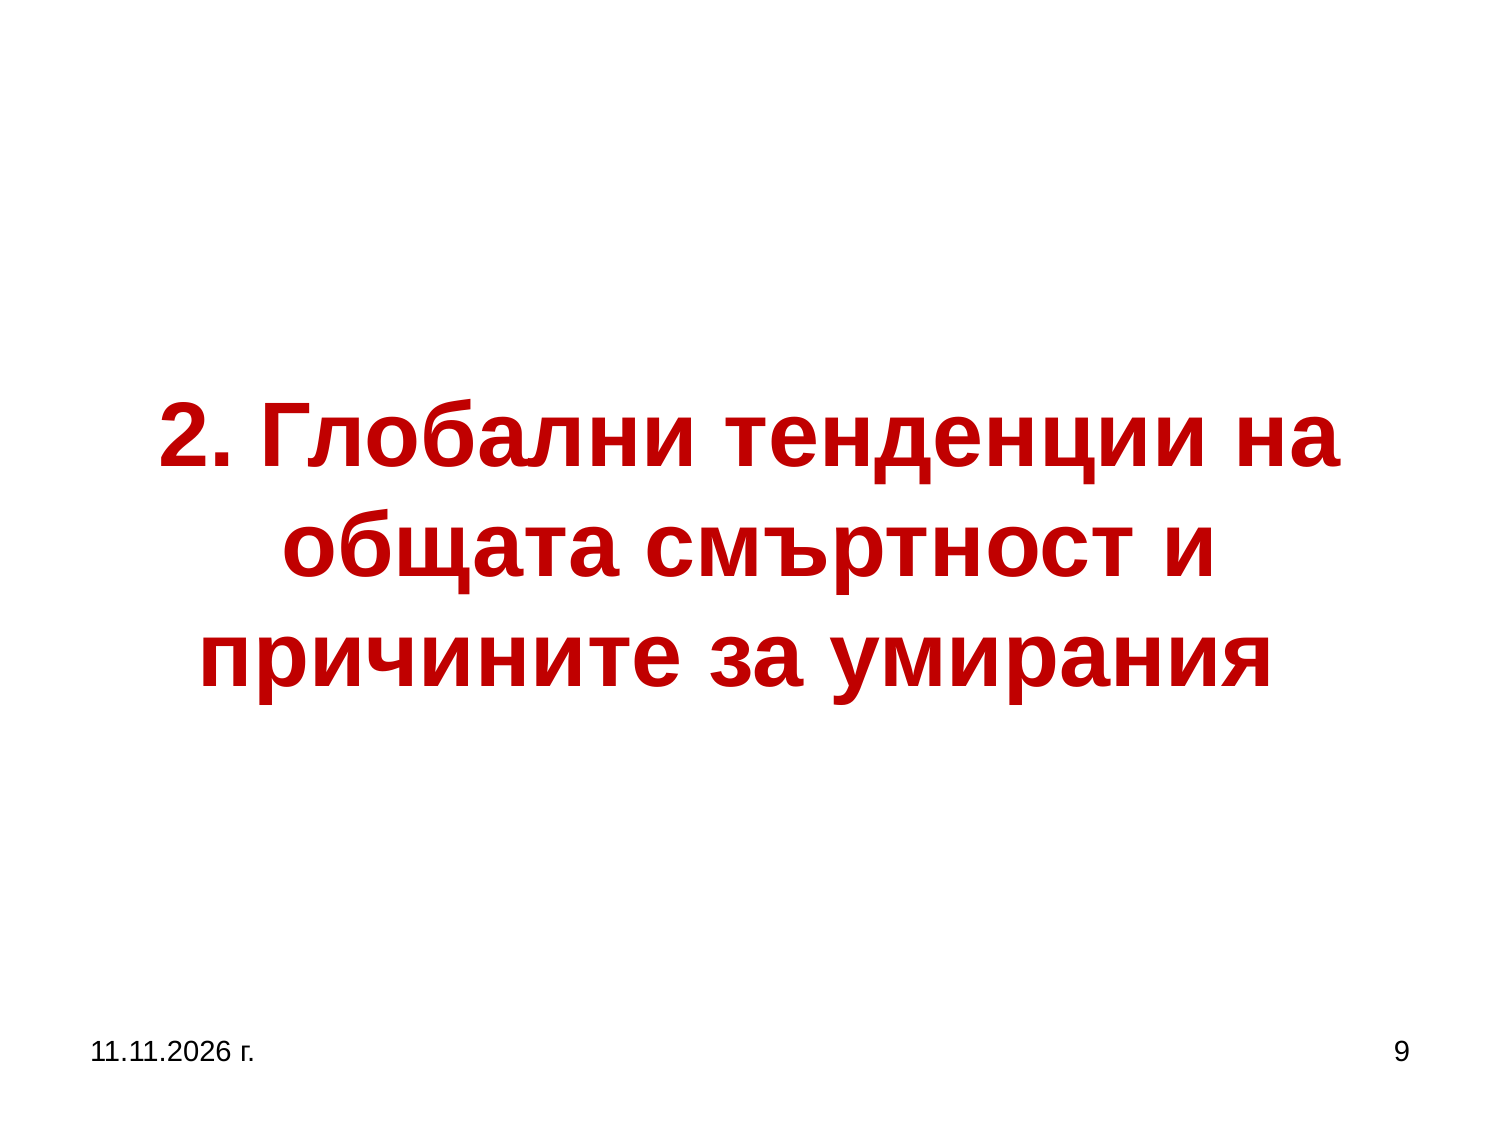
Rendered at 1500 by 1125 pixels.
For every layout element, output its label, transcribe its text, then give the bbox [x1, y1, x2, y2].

slide_number 9 [1074, 1036, 1425, 1103]
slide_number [75, 1024, 425, 1103]
title 2. Глобални тенденции на общата смъртност и причините за умирания [74, 44, 1426, 1036]
